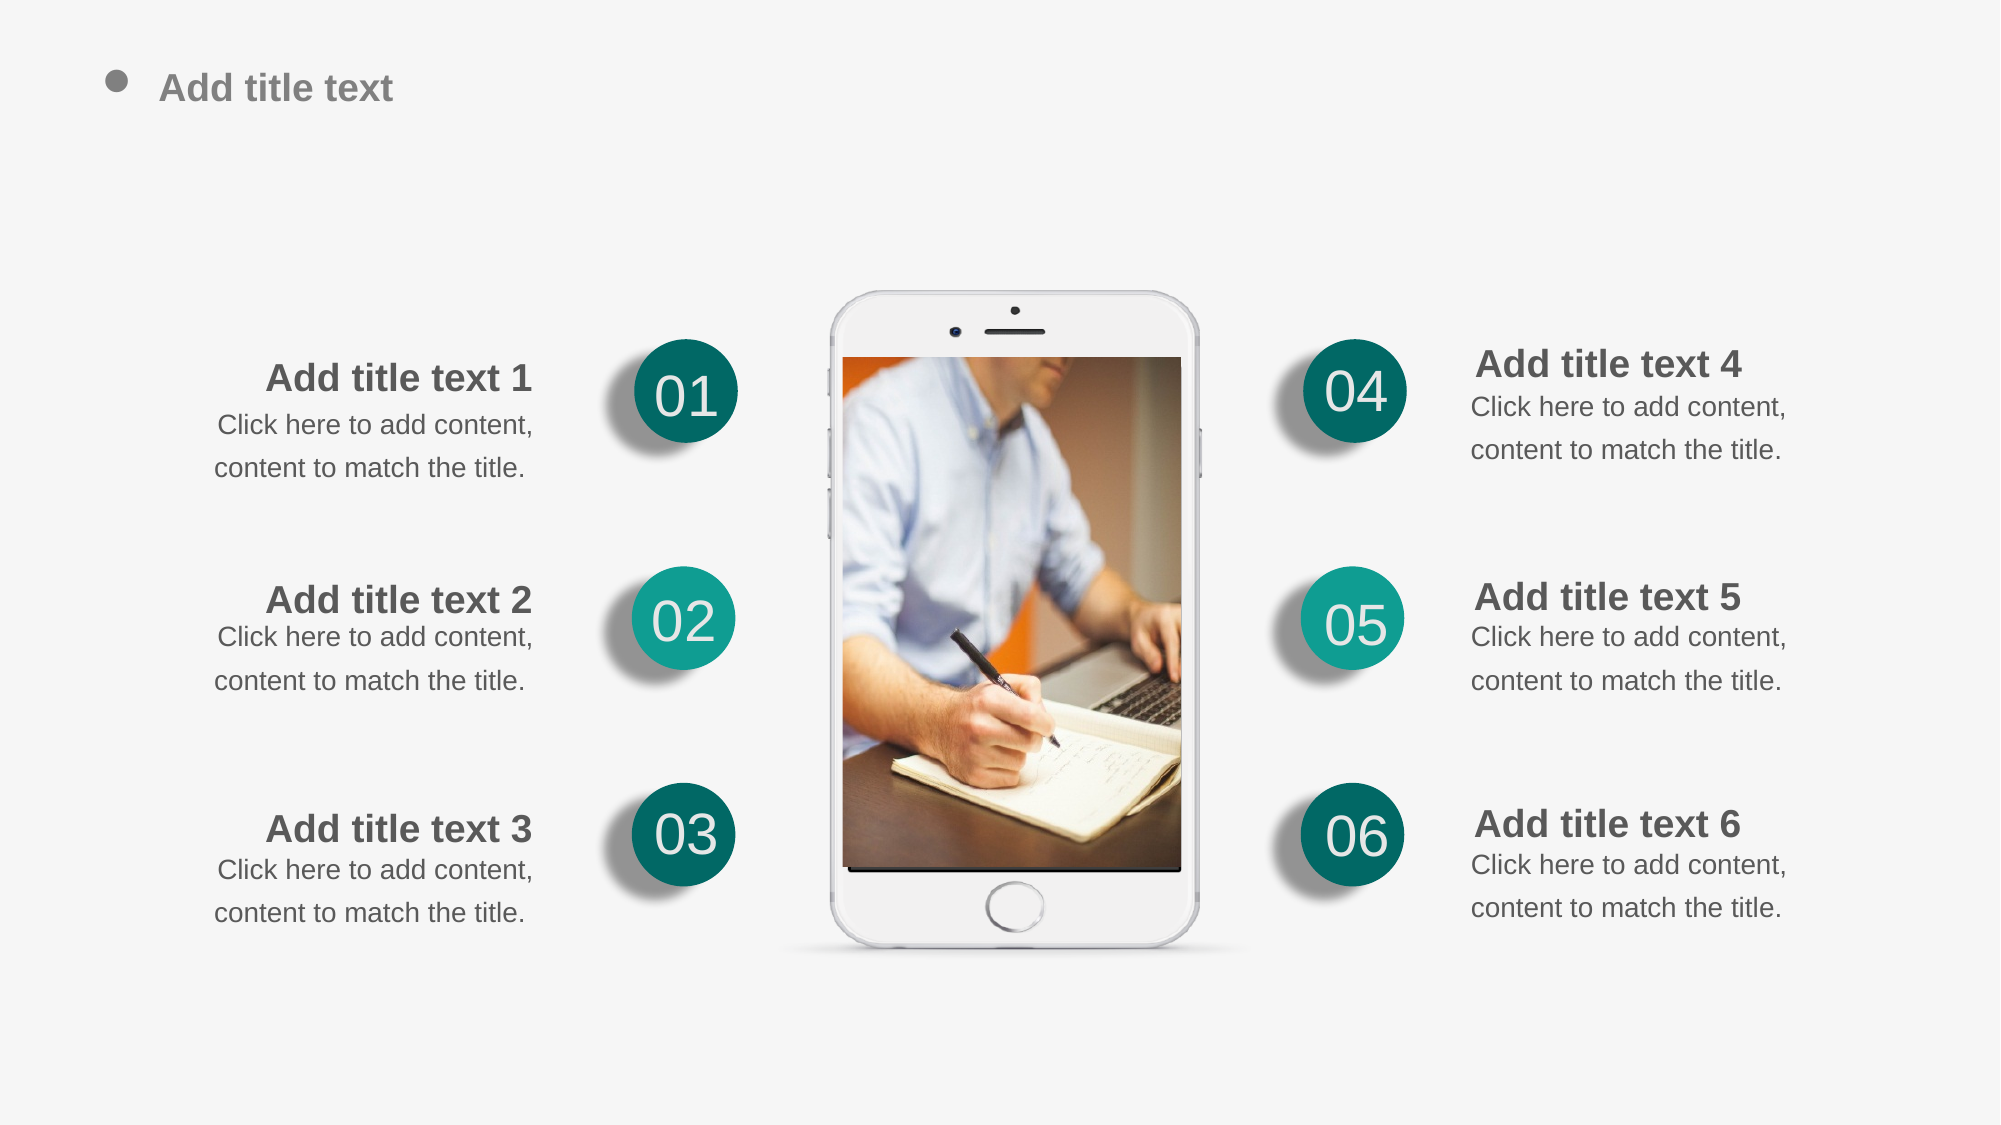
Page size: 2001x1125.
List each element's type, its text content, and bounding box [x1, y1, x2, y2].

text_box 05 [1304, 577, 1445, 668]
text_box [655, 564, 712, 572]
text_box [655, 337, 718, 347]
text_box Add title text [80, 52, 426, 121]
text_box [1298, 809, 1305, 860]
text_box 03 [634, 786, 735, 877]
text_box [653, 663, 714, 673]
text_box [1450, 315, 1860, 930]
text_box [1320, 878, 1385, 889]
text_box 02 [631, 572, 735, 663]
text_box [740, 247, 1293, 991]
text_box [659, 438, 713, 445]
text_box [650, 877, 717, 889]
text_box [1321, 433, 1389, 445]
text_box [1327, 780, 1378, 787]
text_box 06 [1305, 787, 1445, 878]
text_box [154, 328, 554, 935]
text_box 01 [635, 347, 735, 438]
text_box [1332, 337, 1378, 342]
text_box [1332, 668, 1373, 673]
text_box [629, 813, 634, 856]
text_box [1317, 564, 1388, 577]
text_box [660, 780, 707, 786]
text_box [1298, 594, 1304, 642]
text_box 04 [1304, 342, 1441, 433]
